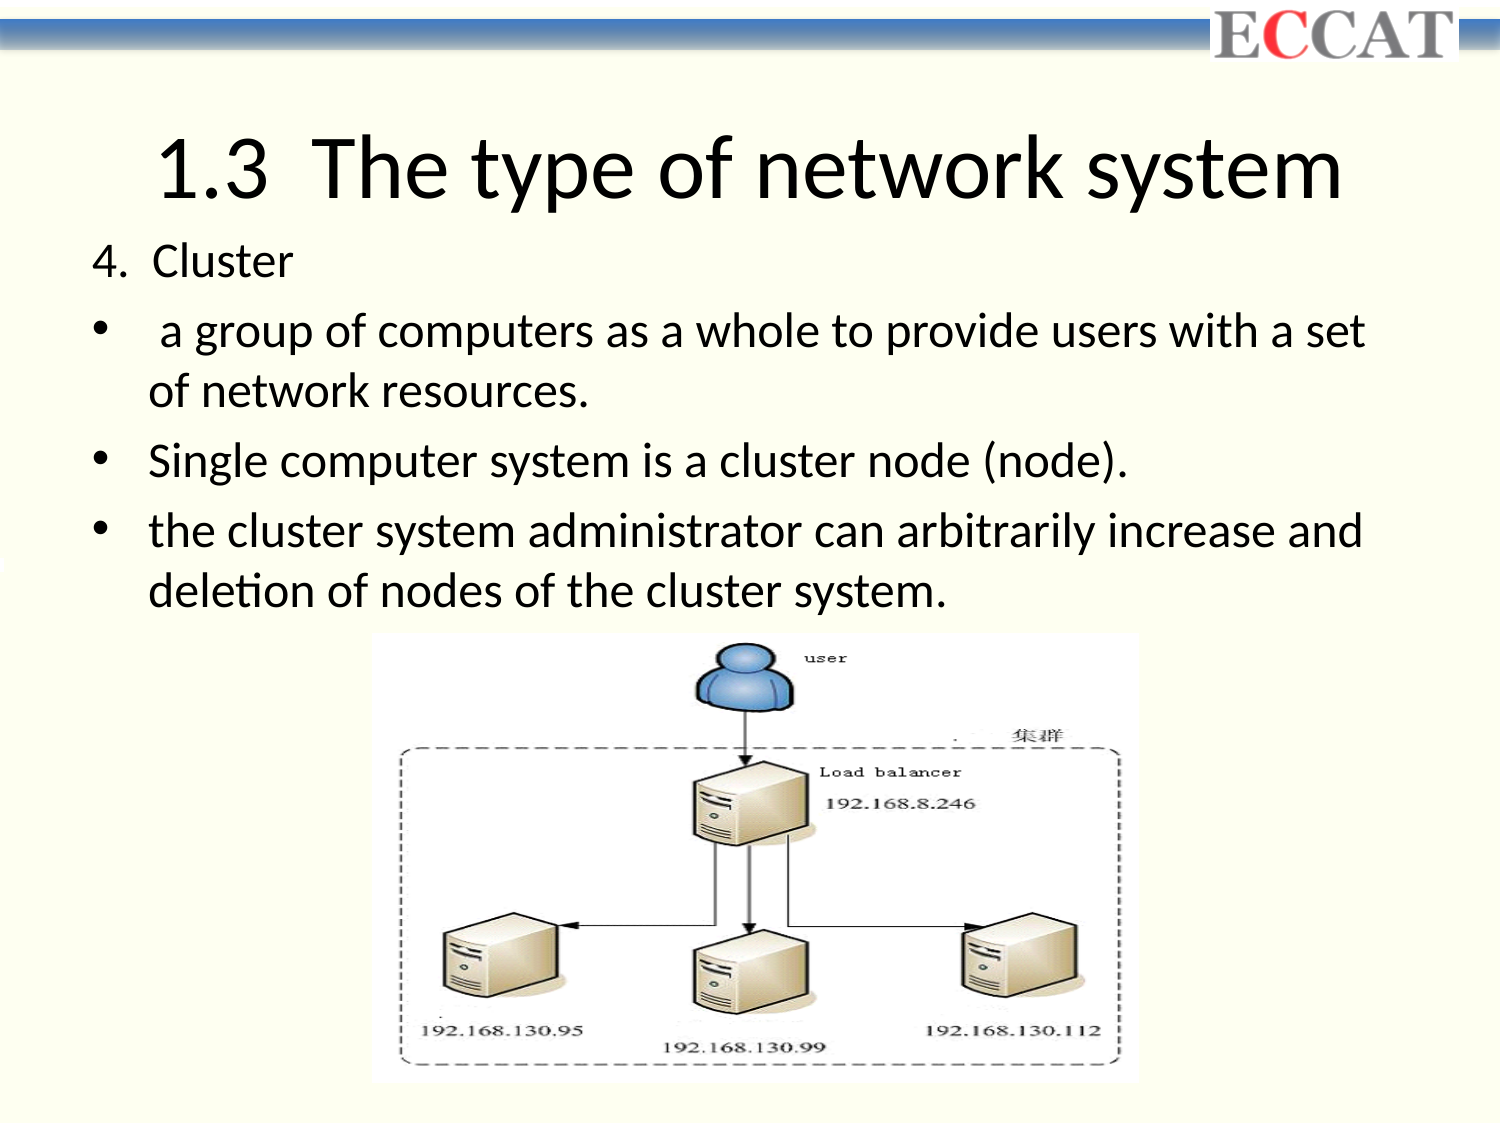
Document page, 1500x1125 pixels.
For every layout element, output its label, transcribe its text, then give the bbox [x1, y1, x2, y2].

list 4. Cluster a group of computers as a whole to provide users with a set of network resources. Single computer system is a cluster node (node). the cluster system administrator can arbitrarily increase and deletion of nodes of the cluster system. [76, 219, 1427, 963]
title 1.3 The type of network system [75, 67, 1425, 256]
picture [0, 7, 1500, 1123]
